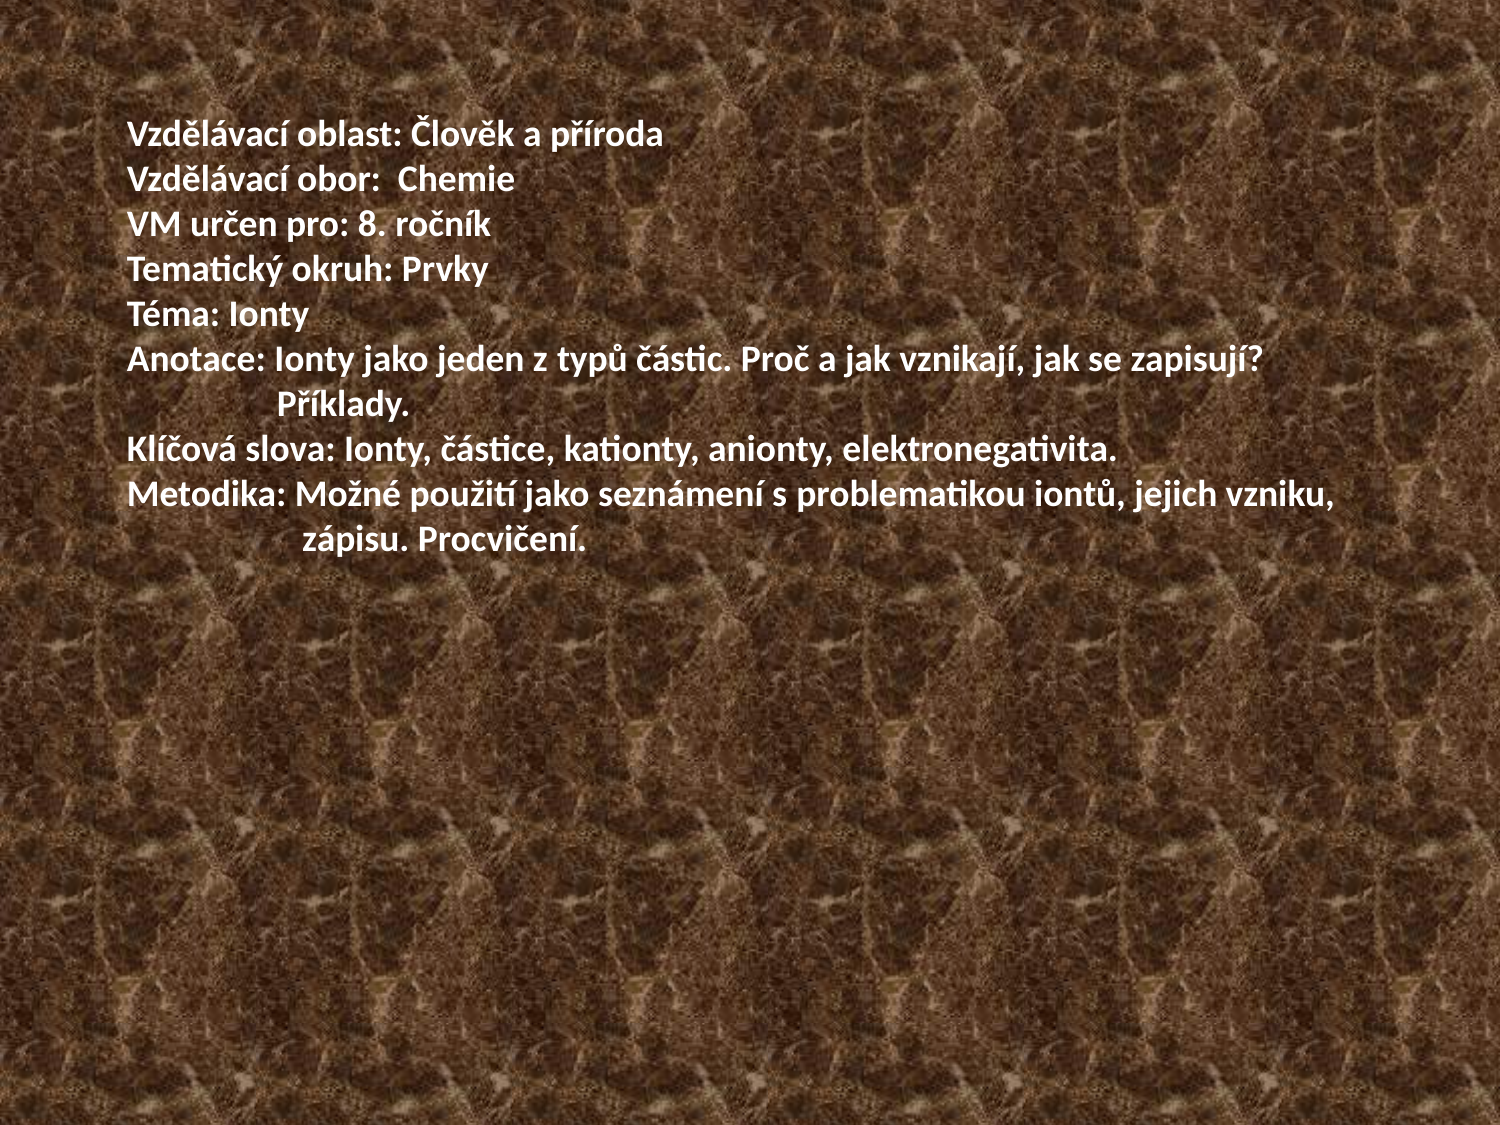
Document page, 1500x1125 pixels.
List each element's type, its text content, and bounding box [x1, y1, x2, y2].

picture [0, 0, 1500, 1125]
text_box Vzdělávací oblast: Člověk a příroda Vzdělávací obor: Chemie VM určen pro: 8. ročník Tematický okruh: Prvky Téma: Ionty Anotace: Ionty jako jeden z typů částic. Proč a jak vznikají, jak se zapisují? Příklady. Klíčová slova: Ionty, částice, kationty, anionty, elektronegativita. Metodika: Možné použití jako seznámení s problematikou iontů, jejich vzniku, zápisu. Procvičení. [112, 101, 1376, 567]
